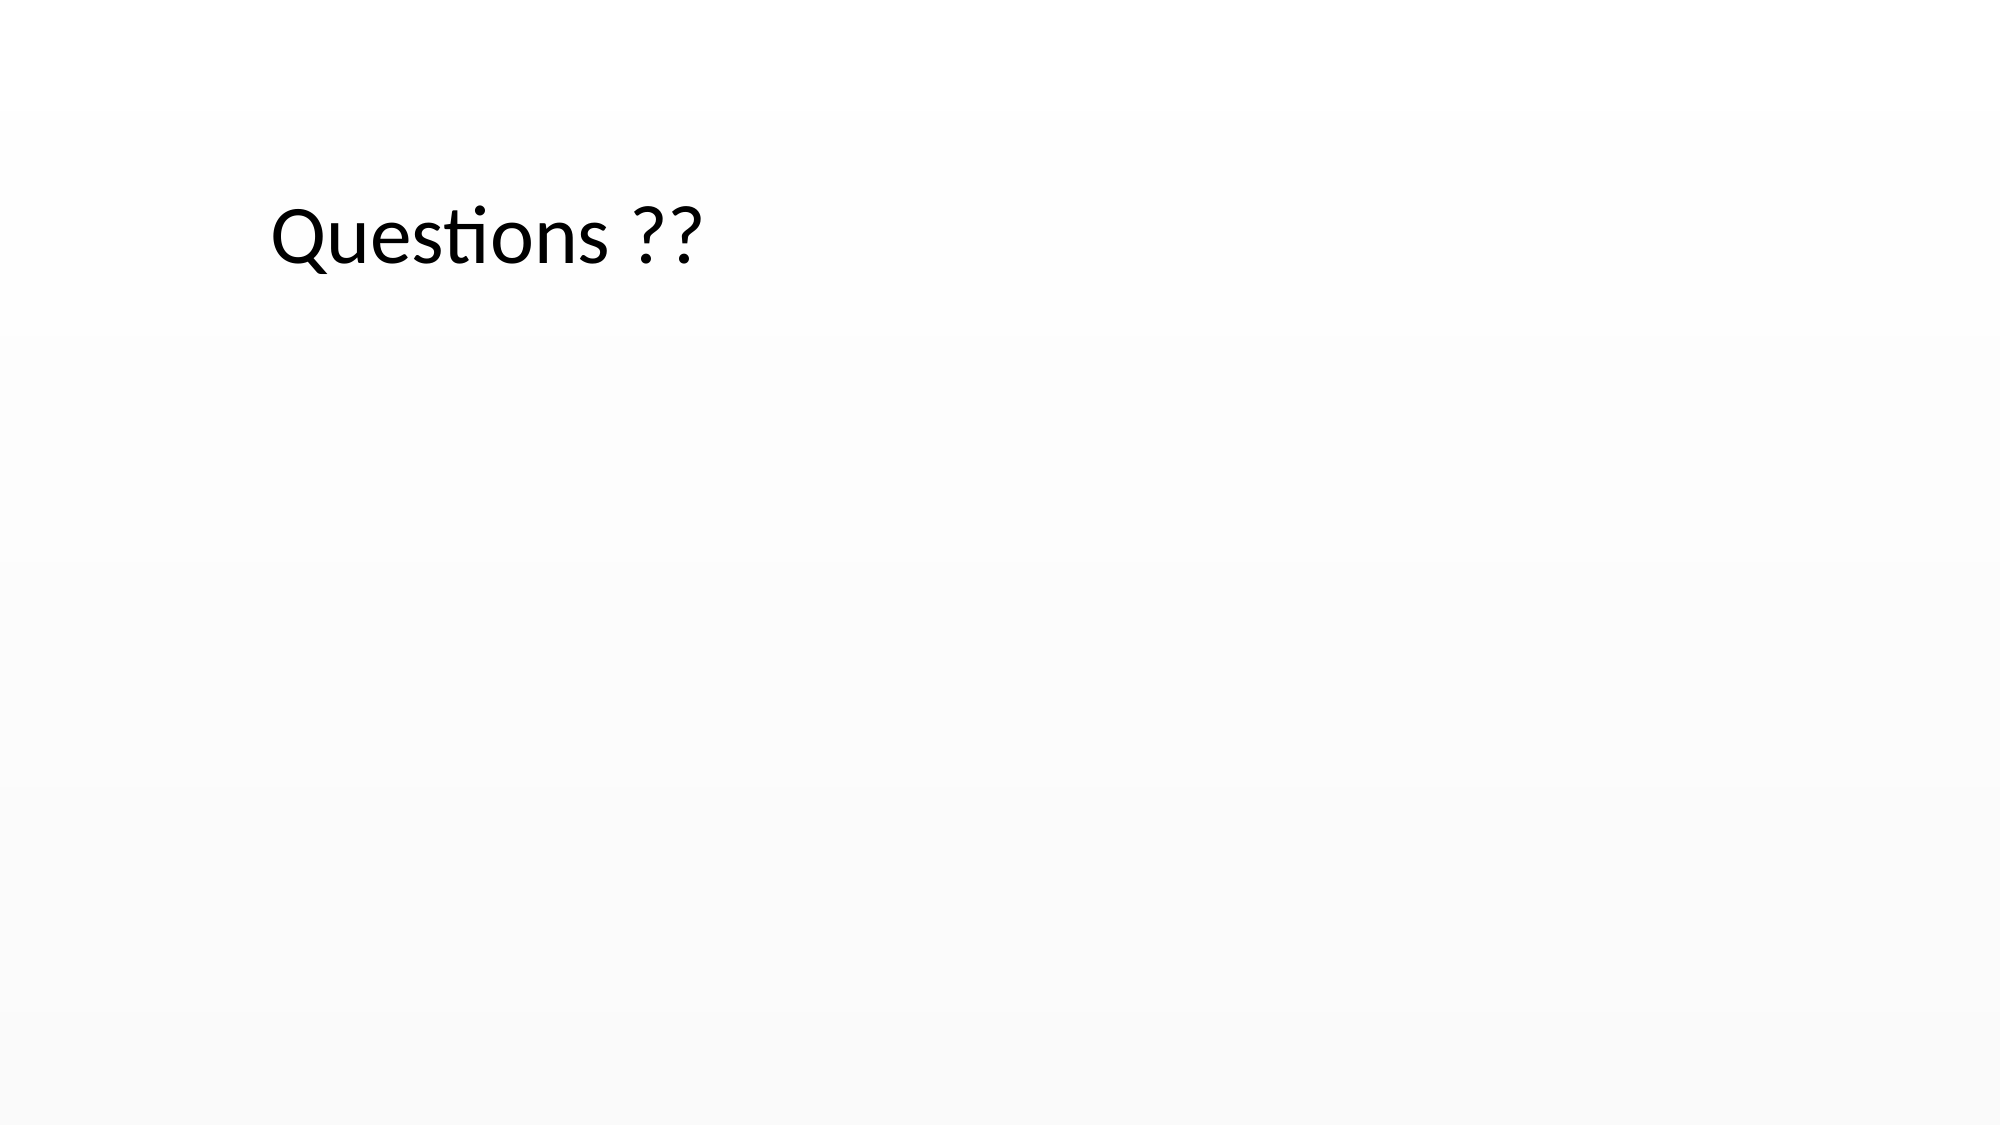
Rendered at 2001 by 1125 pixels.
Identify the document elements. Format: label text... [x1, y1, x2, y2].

text_box Questions ?? [256, 172, 1451, 288]
